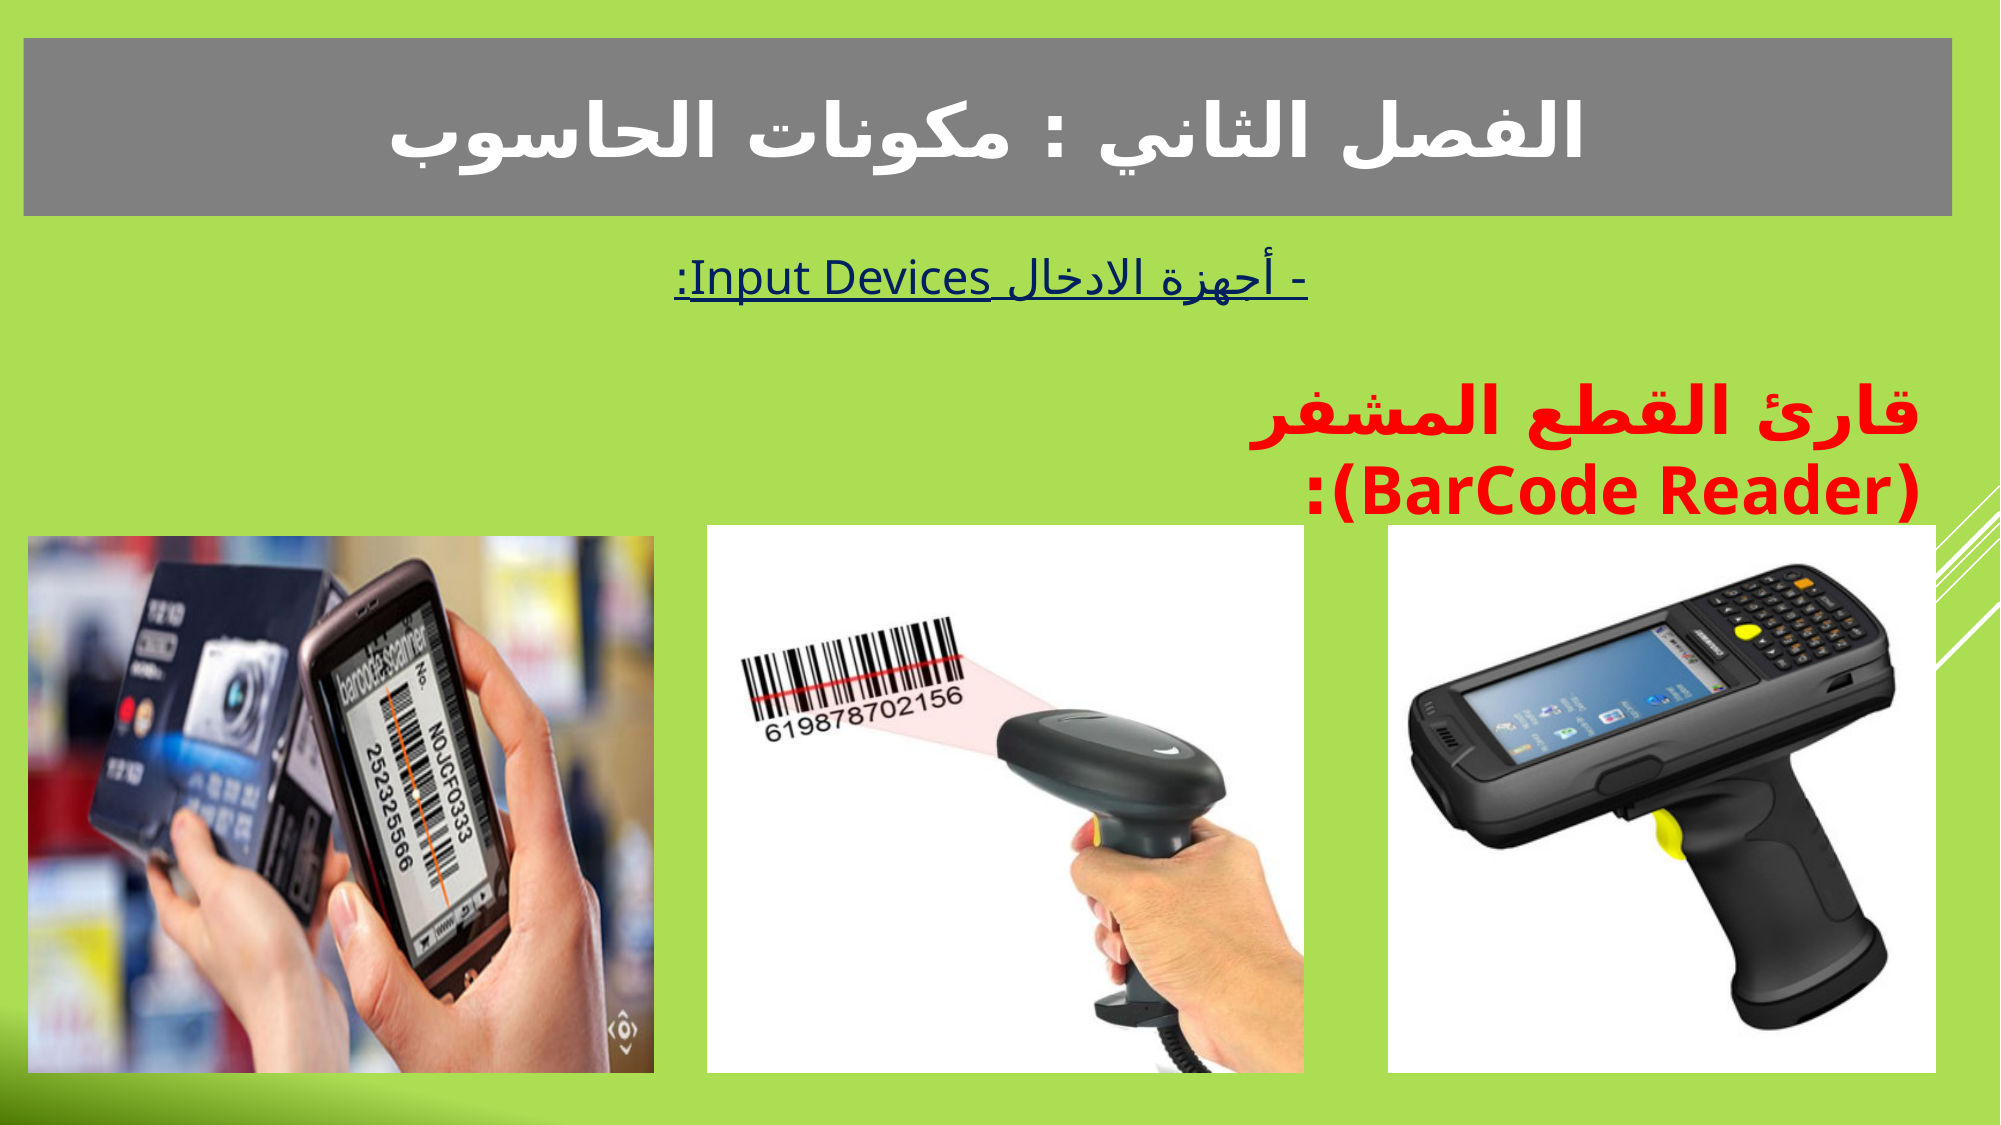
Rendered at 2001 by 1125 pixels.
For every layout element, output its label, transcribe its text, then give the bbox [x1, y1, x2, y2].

picture [707, 525, 1305, 1073]
text_box - أجهزة الادخال Input Devices: [653, 220, 1323, 331]
list قارئ القطع المشفر (BarCode Reader): [987, 348, 1940, 548]
picture [28, 535, 654, 1073]
text_box الفصل الثاني : مكونات الحاسوب [23, 38, 1953, 216]
picture [1388, 525, 1936, 1073]
